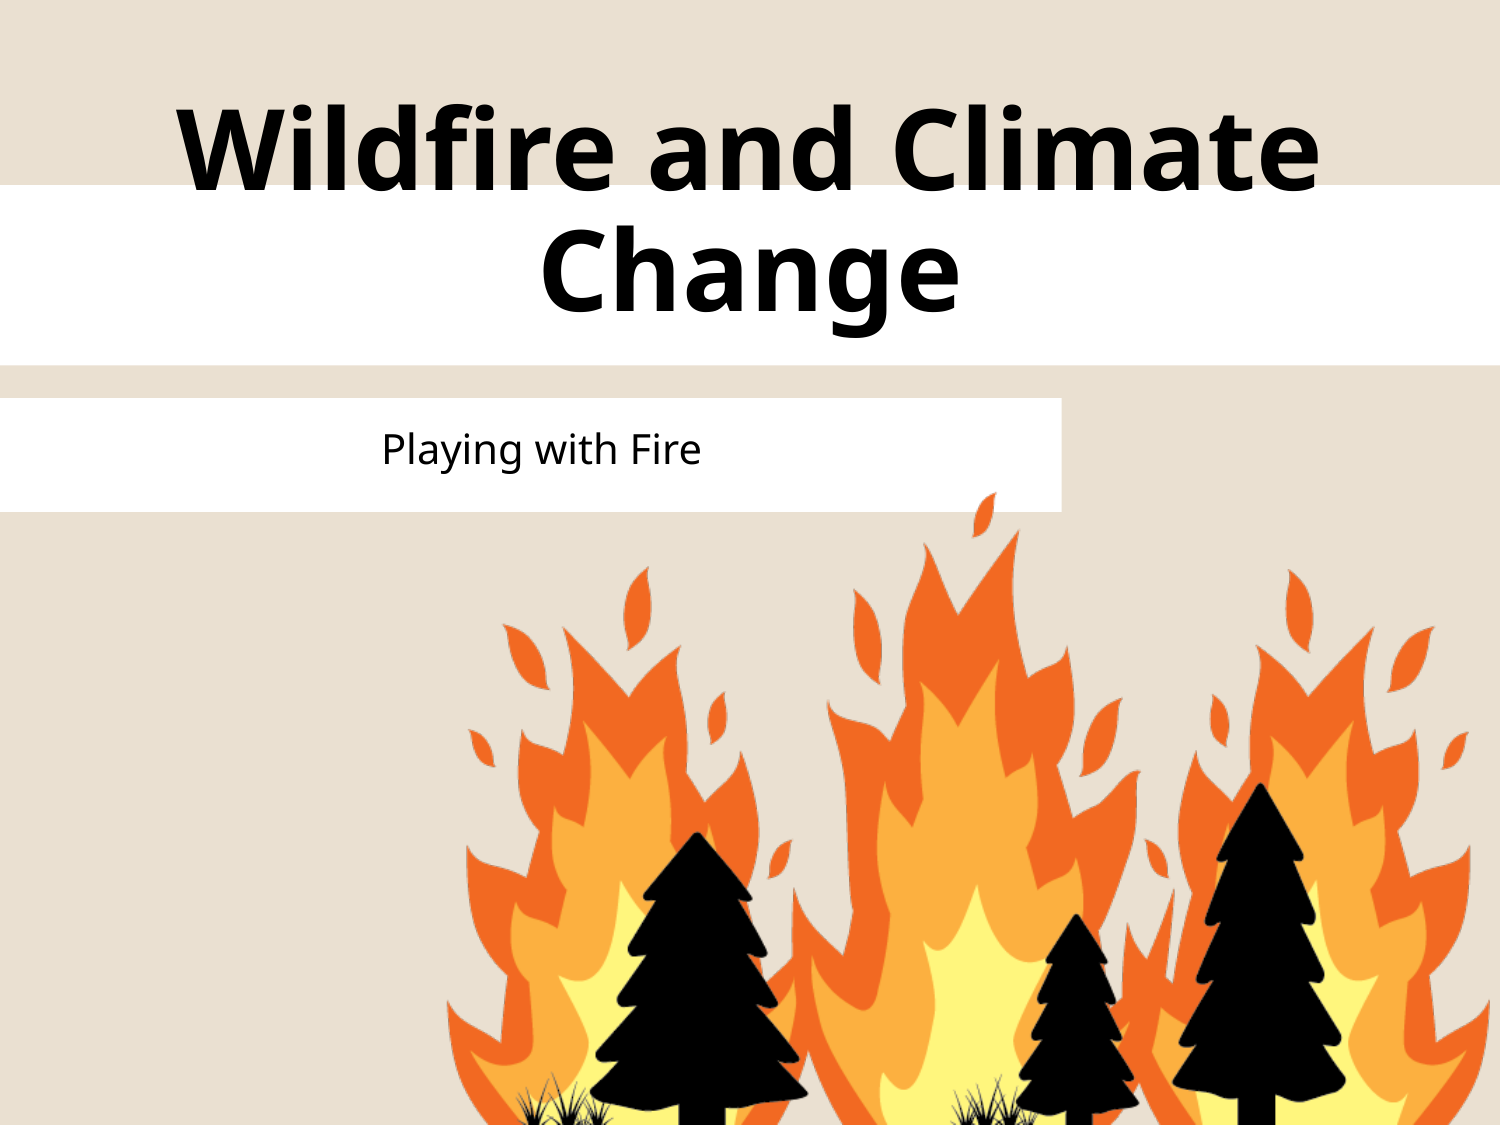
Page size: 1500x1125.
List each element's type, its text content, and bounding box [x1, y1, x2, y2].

picture [436, 474, 1500, 1125]
subtitle Playing with Fire [0, 421, 1105, 535]
title Wildfire and Climate Change [0, 163, 1500, 344]
